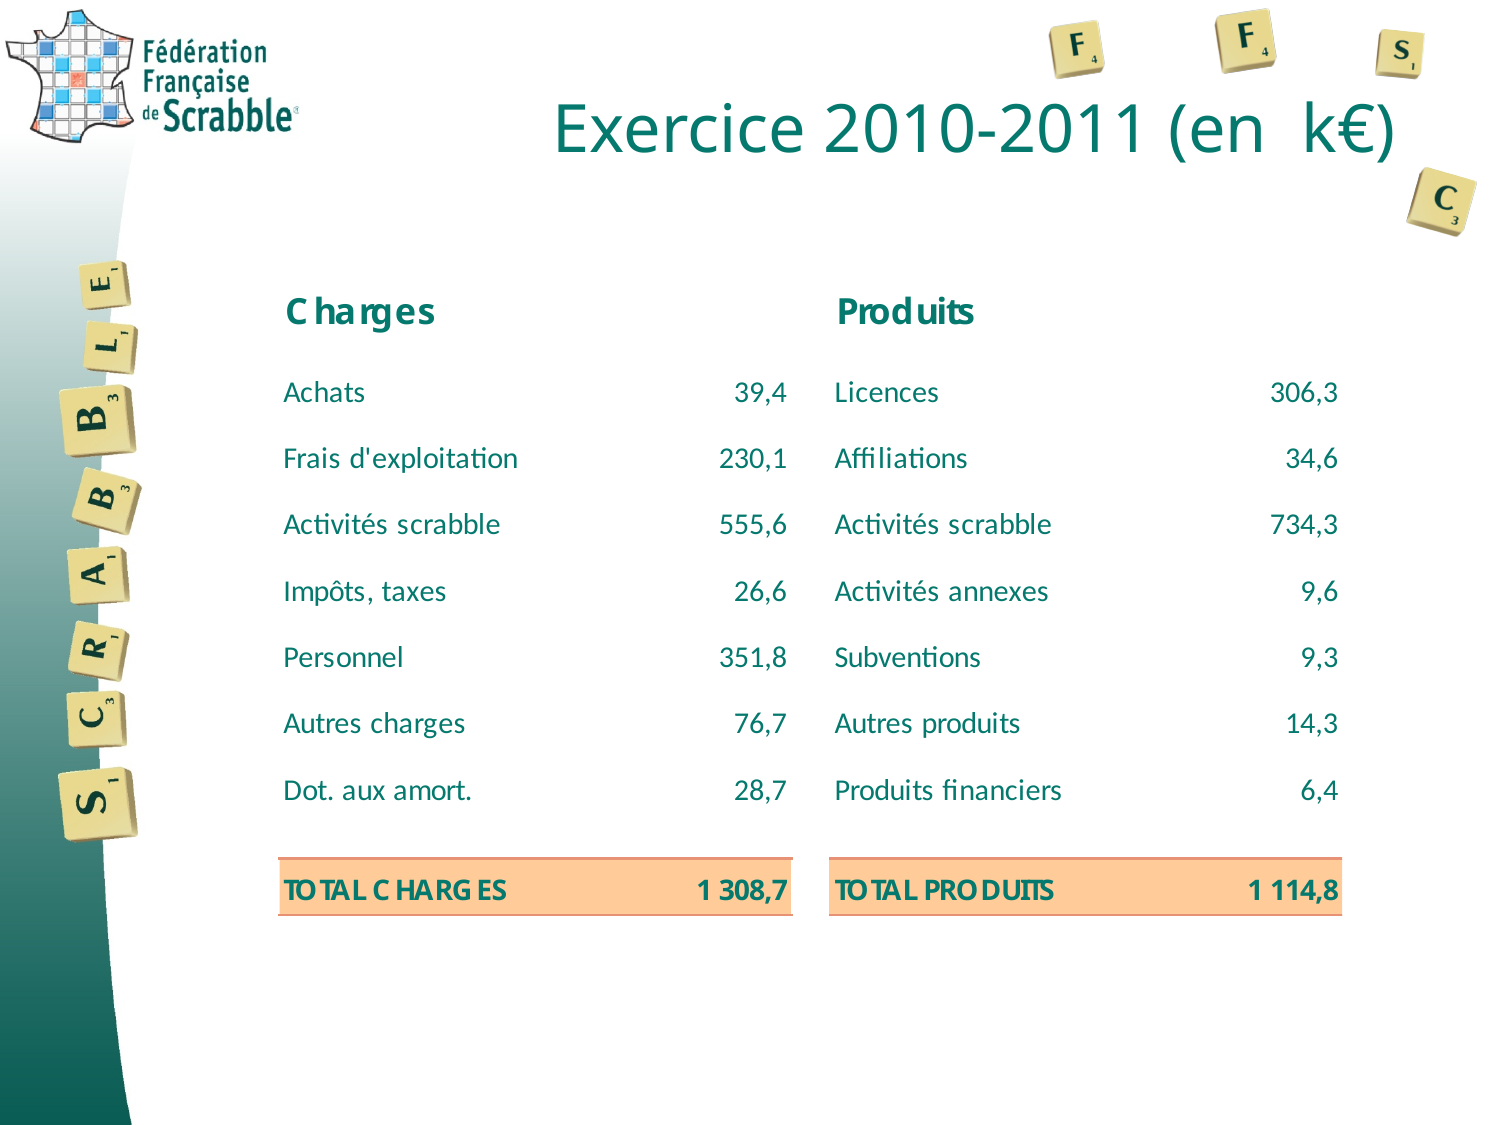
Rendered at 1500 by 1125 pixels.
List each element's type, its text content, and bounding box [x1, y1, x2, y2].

picture [1375, 29, 1425, 80]
picture [1406, 166, 1477, 238]
picture [1207, 3, 1280, 76]
picture [0, 173, 1344, 1125]
title Exercice 2010-2011 (en k€) [0, 77, 1412, 173]
picture [1042, 15, 1108, 77]
picture [0, 9, 300, 77]
